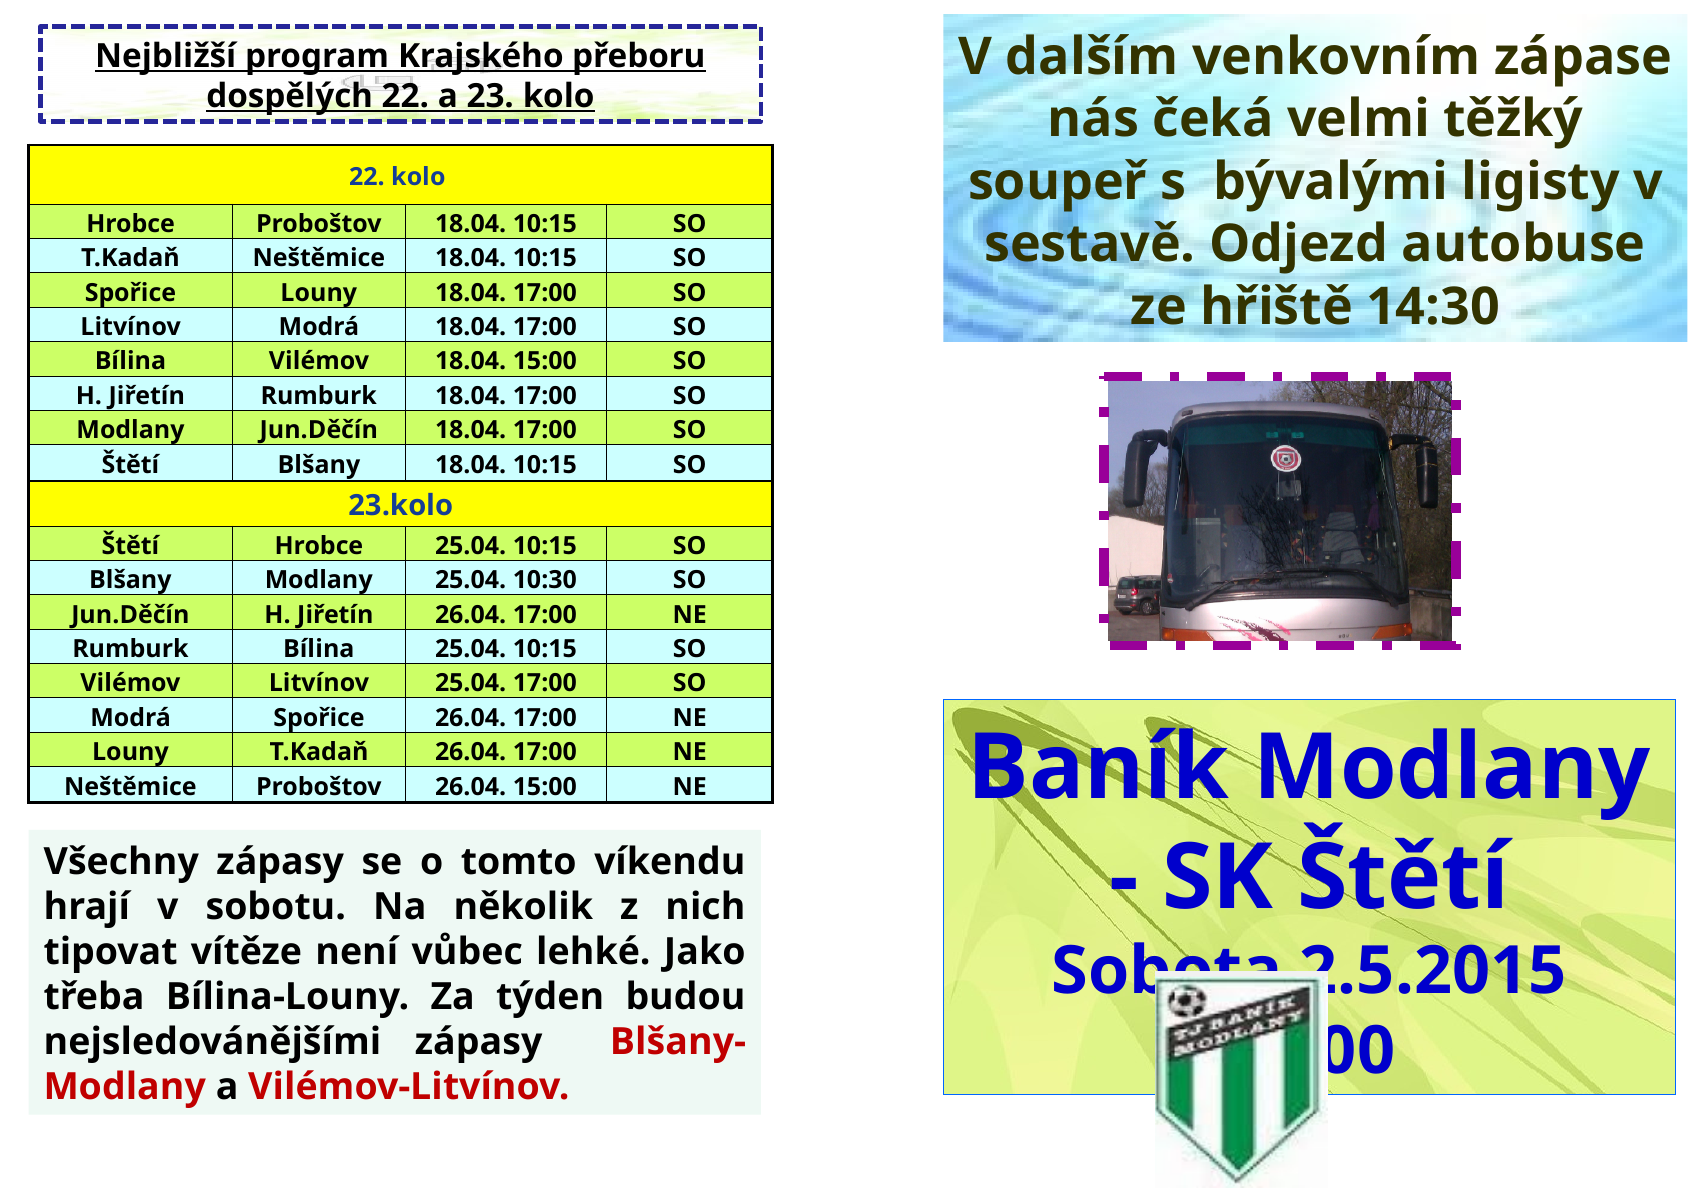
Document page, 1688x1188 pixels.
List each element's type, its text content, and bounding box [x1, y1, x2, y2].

table_cell Spořice [233, 698, 405, 732]
text_box Všechny zápasy se o tomto víkendu hrají v sobotu. Na několik z nich tipovat vítěze není vůbec lehké. Jako třeba Bílina-Louny. Za týden budou nejsledovánějšími zápasy Blšany-Modlany a Vilémov-Litvínov. [28, 829, 761, 1115]
table_cell SO [607, 664, 771, 697]
table_cell 18.04. 17:00 [406, 377, 606, 410]
table_cell H. Jiřetín [30, 377, 232, 410]
table_cell NE [607, 733, 771, 766]
table_cell SO [607, 561, 771, 594]
table_cell Modrá [233, 308, 405, 341]
table_cell Modlany [30, 411, 232, 444]
table_cell SO [607, 342, 771, 376]
table_header 22. kolo [30, 146, 771, 204]
table_cell Modlany [233, 561, 405, 594]
table_cell 26.04. 17:00 [406, 733, 606, 766]
table_cell 26.04. 15:00 [406, 767, 606, 801]
table_cell Bílina [233, 630, 405, 663]
table_cell NE [607, 595, 771, 629]
table_cell Štětí [30, 445, 232, 480]
picture [1155, 971, 1329, 1188]
table_cell Louny [233, 273, 405, 307]
table_cell Rumburk [233, 377, 405, 410]
table_cell H. Jiřetín [233, 595, 405, 629]
table_cell 25.04. 17:00 [406, 664, 606, 697]
table_cell 18.04. 10:15 [406, 239, 606, 272]
table_cell Jun.Děčín [233, 411, 405, 444]
table_cell 25.04. 10:30 [406, 561, 606, 594]
table_cell Proboštov [233, 205, 405, 238]
table_cell Modrá [30, 698, 232, 732]
table_cell Neštěmice [233, 239, 405, 272]
table_cell Louny [30, 733, 232, 766]
table_cell Vilémov [233, 342, 405, 376]
table_cell Neštěmice [30, 767, 232, 801]
table_cell SO [607, 411, 771, 444]
table_cell 25.04. 10:15 [406, 527, 606, 560]
table_cell Vilémov [30, 664, 232, 697]
table_cell 18.04. 17:00 [406, 411, 606, 444]
table_cell Hrobce [233, 527, 405, 560]
table_cell 18.04. 10:15 [406, 445, 606, 480]
table_cell T.Kadaň [233, 733, 405, 766]
table_cell 26.04. 17:00 [406, 595, 606, 629]
text_box V dalším venkovním zápase nás čeká velmi těžký soupeř s bývalými ligisty v sestavě. Odjezd autobuse ze hřiště 14:30 [943, 14, 1688, 342]
table_cell SO [607, 527, 771, 560]
table_cell 18.04. 17:00 [406, 308, 606, 341]
text_box Baník Modlany - SK Štětí Sobota 2.5.2015 17:00 [943, 699, 1676, 1095]
table_cell Rumburk [30, 630, 232, 663]
table_cell SO [607, 308, 771, 341]
table_cell Jun.Děčín [30, 595, 232, 629]
table_cell Hrobce [30, 205, 232, 238]
table_cell Blšany [30, 561, 232, 594]
table_cell Bílina [30, 342, 232, 376]
table_cell Litvínov [30, 308, 232, 341]
table_cell NE [607, 767, 771, 801]
table_cell NE [607, 698, 771, 732]
table_cell Spořice [30, 273, 232, 307]
table_cell SO [607, 630, 771, 663]
table_cell SO [607, 239, 771, 272]
picture [1108, 380, 1452, 642]
table_cell 18.04. 10:15 [406, 205, 606, 238]
table_cell SO [607, 377, 771, 410]
table_cell T.Kadaň [30, 239, 232, 272]
table_cell 25.04. 10:15 [406, 630, 606, 663]
table_cell 26.04. 17:00 [406, 698, 606, 732]
table_cell SO [607, 205, 771, 238]
table_cell 18.04. 17:00 [406, 273, 606, 307]
table_cell SO [607, 273, 771, 307]
table_cell 18.04. 15:00 [406, 342, 606, 376]
table_cell Litvínov [233, 664, 405, 697]
text_box Nejbližší program Krajského přeboru dospělých 22. a 23. kolo [40, 26, 761, 122]
table_cell SO [607, 445, 771, 480]
table_cell 23.kolo [30, 482, 771, 526]
table_cell Blšany [233, 445, 405, 480]
table_cell Štětí [30, 527, 232, 560]
table_cell Proboštov [233, 767, 405, 801]
